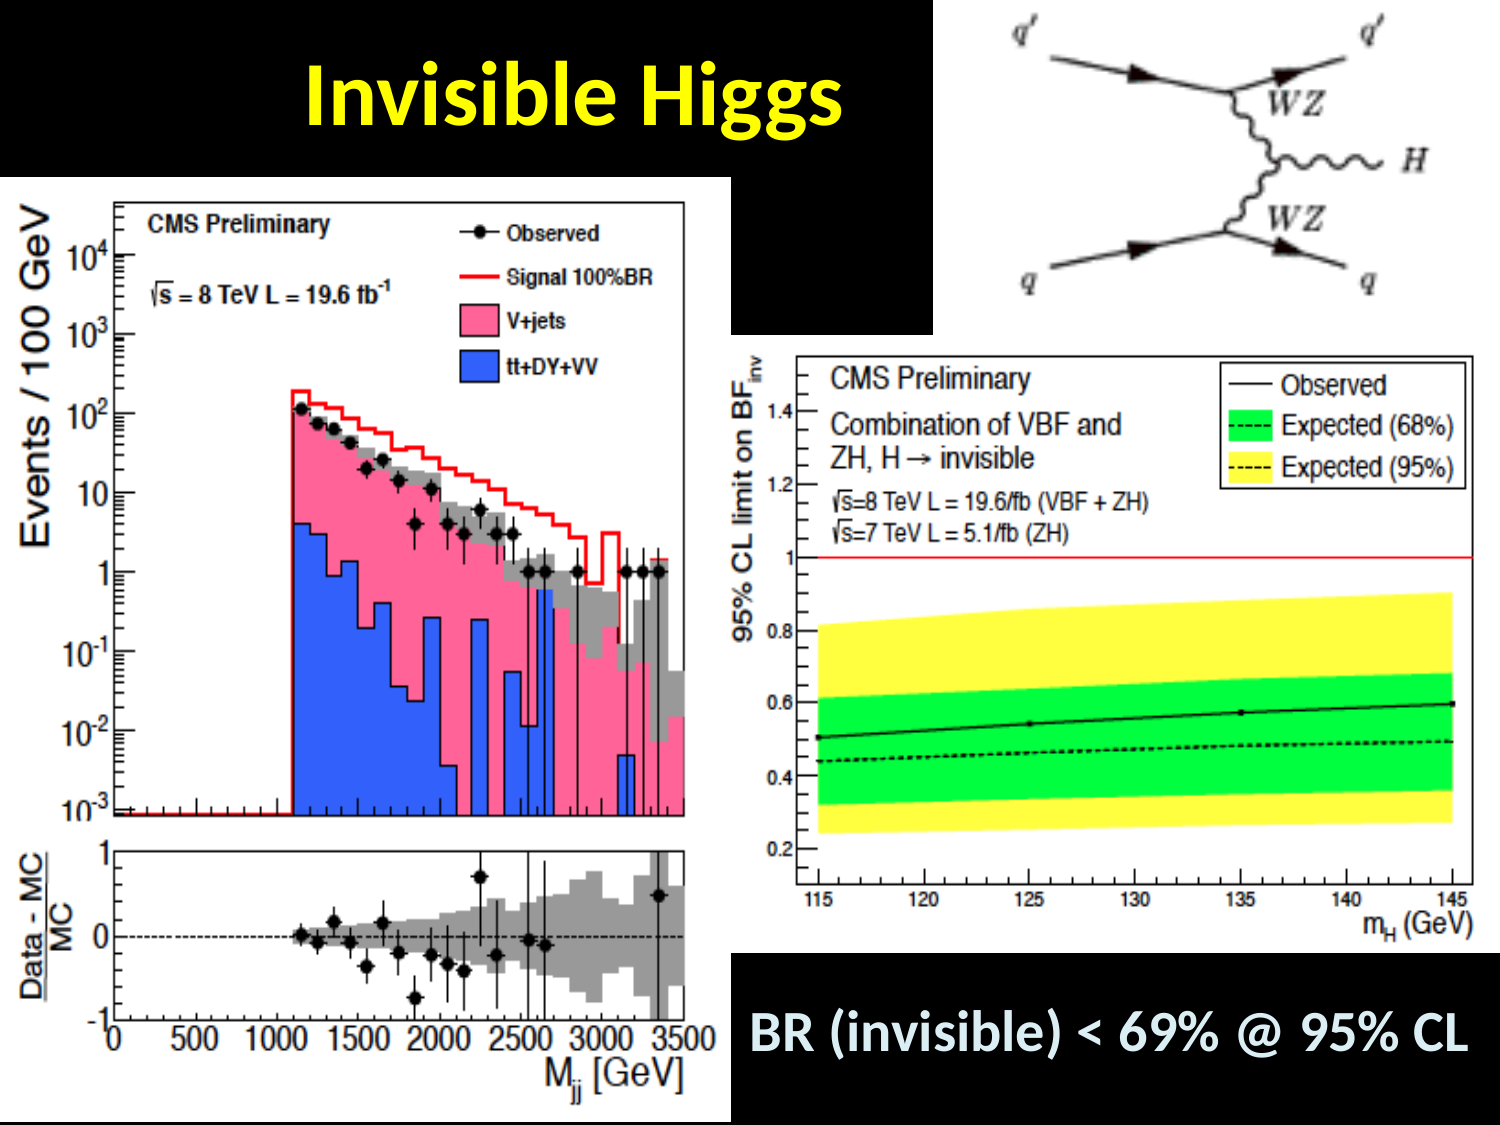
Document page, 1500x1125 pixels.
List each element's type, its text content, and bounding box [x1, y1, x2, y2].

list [619, 335, 1500, 954]
picture [0, 177, 732, 1122]
title Invisible Higgs [0, 22, 928, 156]
picture [933, 0, 1500, 341]
text_box BR (invisible) < 69% @ 95% CL [736, 985, 1485, 1071]
